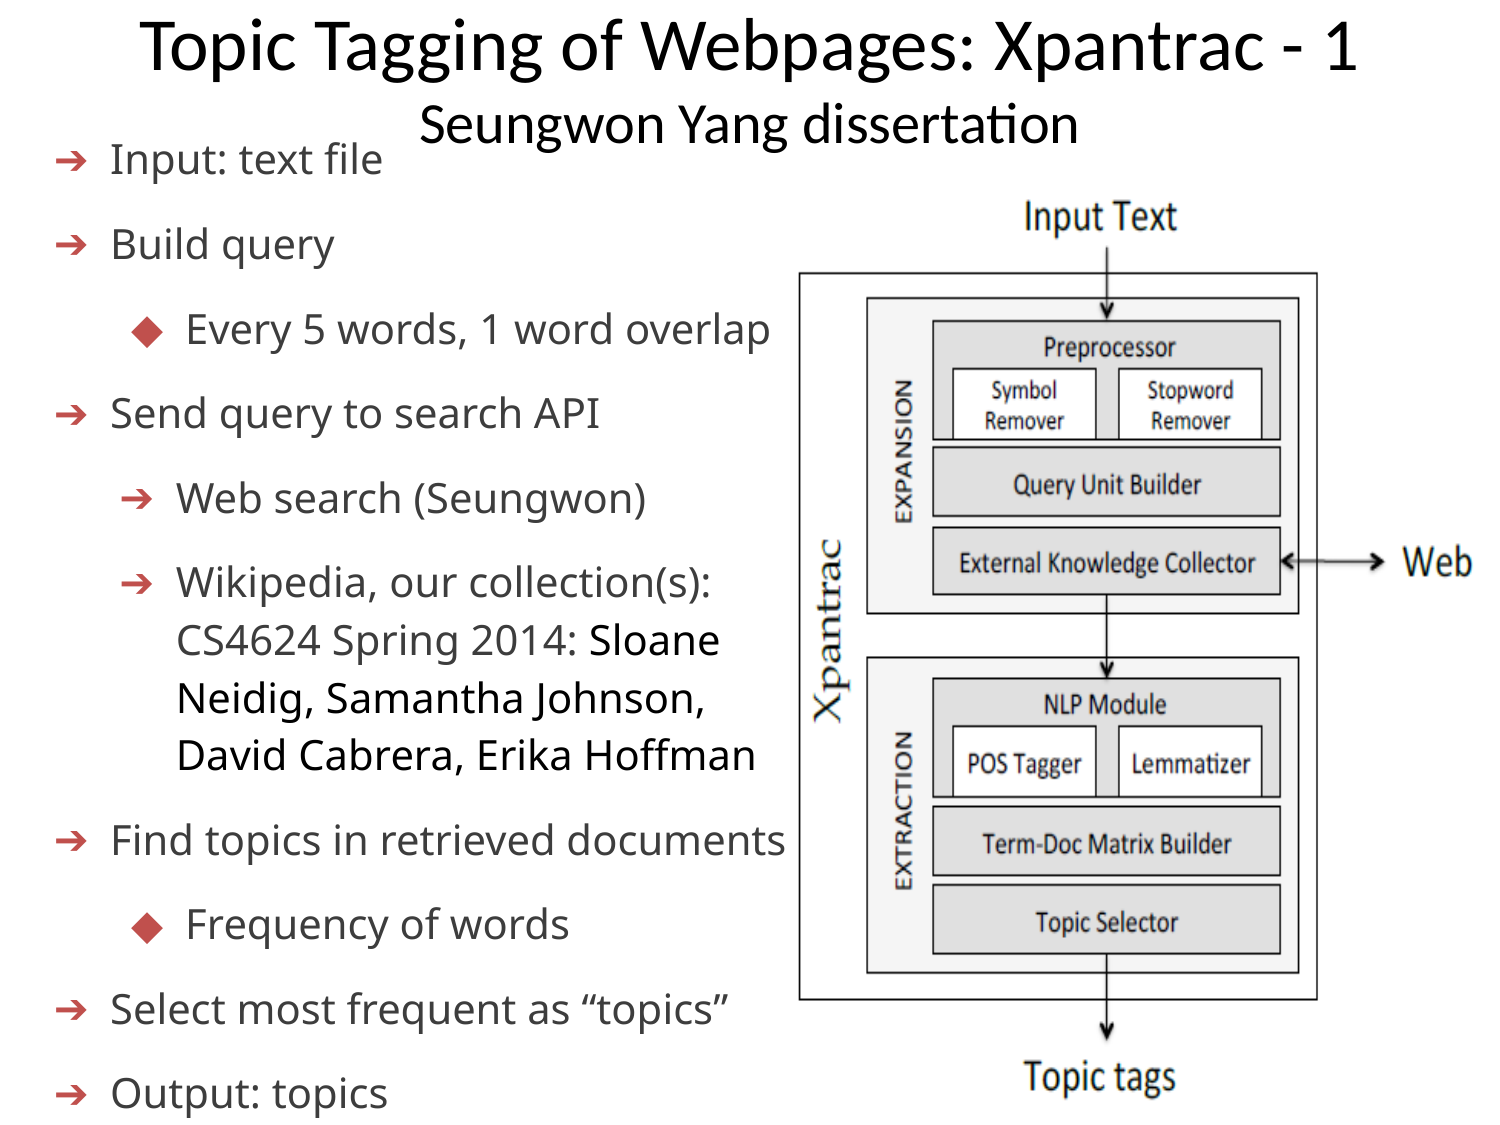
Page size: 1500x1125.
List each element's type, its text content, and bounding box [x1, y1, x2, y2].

picture [753, 181, 1490, 1108]
title Topic Tagging of Webpages: Xpantrac - 1 Seungwon Yang dissertation [71, 0, 1429, 167]
list Input: text file Build query Every 5 words, 1 word overlap Send query to search API Web search (Seungwon) Wikipedia, our collection(s): CS4624 Spring 2014: Sloane Neidig, Samantha Johnson, David Cabrera, Erika Hoffman Find topics in retrieved documents Frequency of words Select most frequent as “topics” Output: topics [23, 214, 748, 1094]
